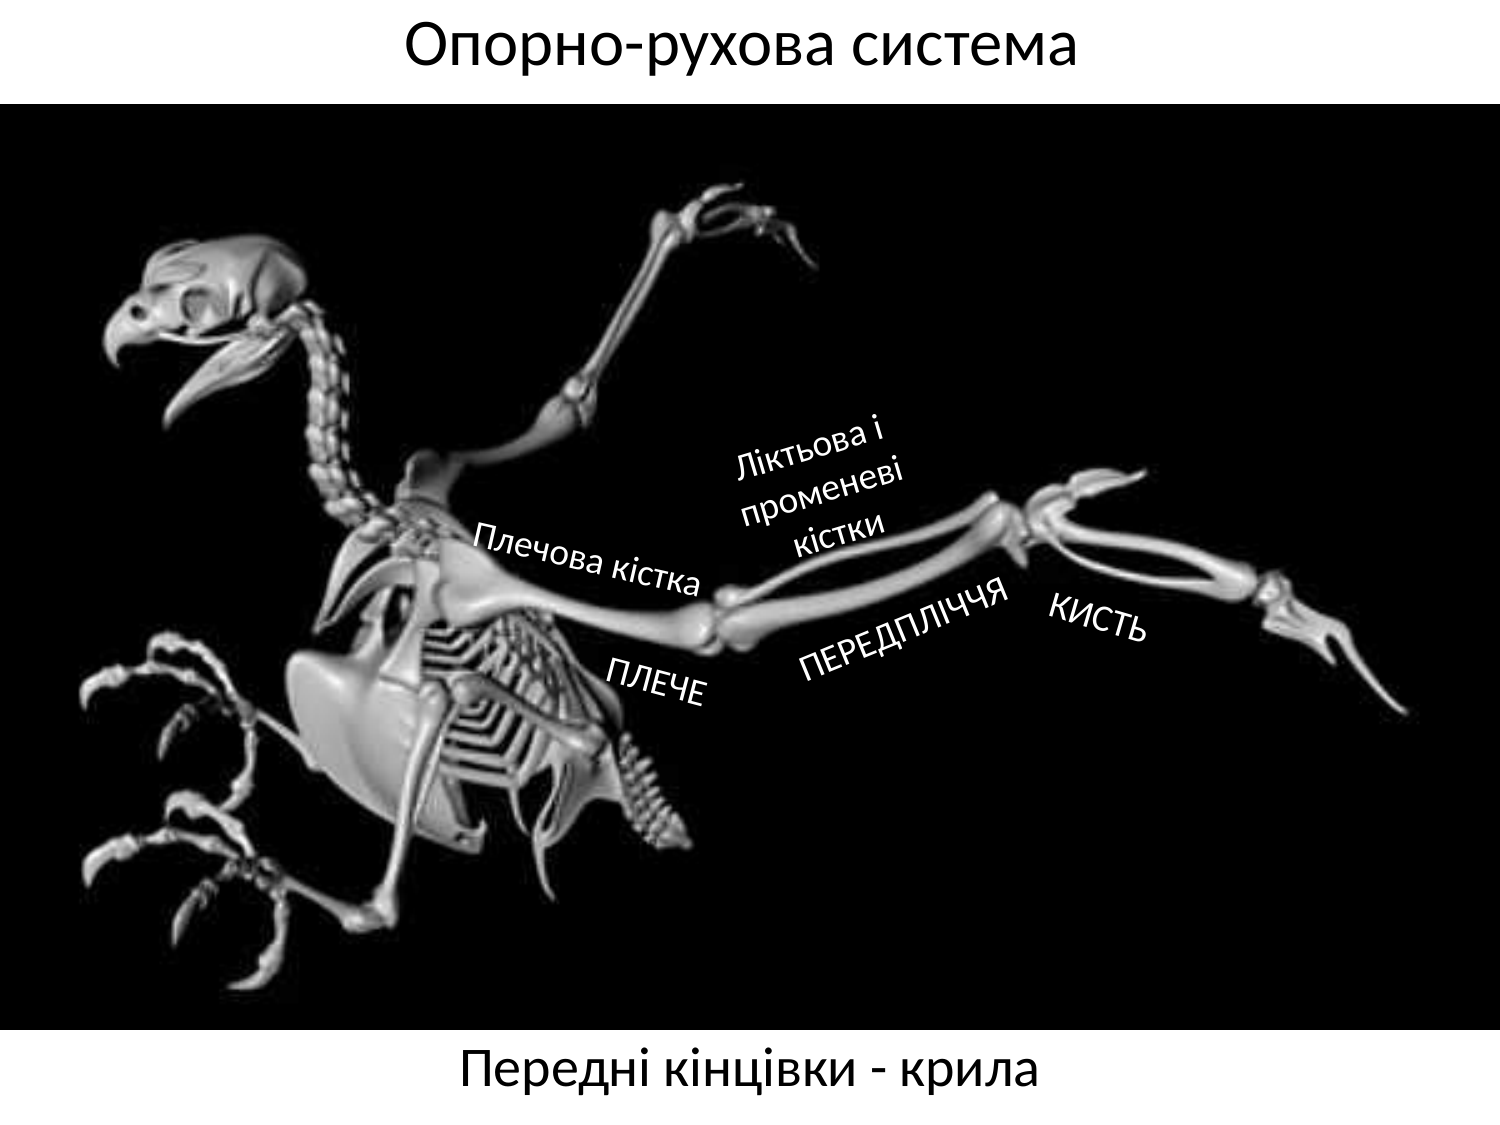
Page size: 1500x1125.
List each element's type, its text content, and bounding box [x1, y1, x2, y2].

list Передні кінцівки - крила [75, 1038, 1425, 1106]
picture [0, 104, 1500, 1031]
title Опорно-рухова система [75, 0, 1425, 79]
